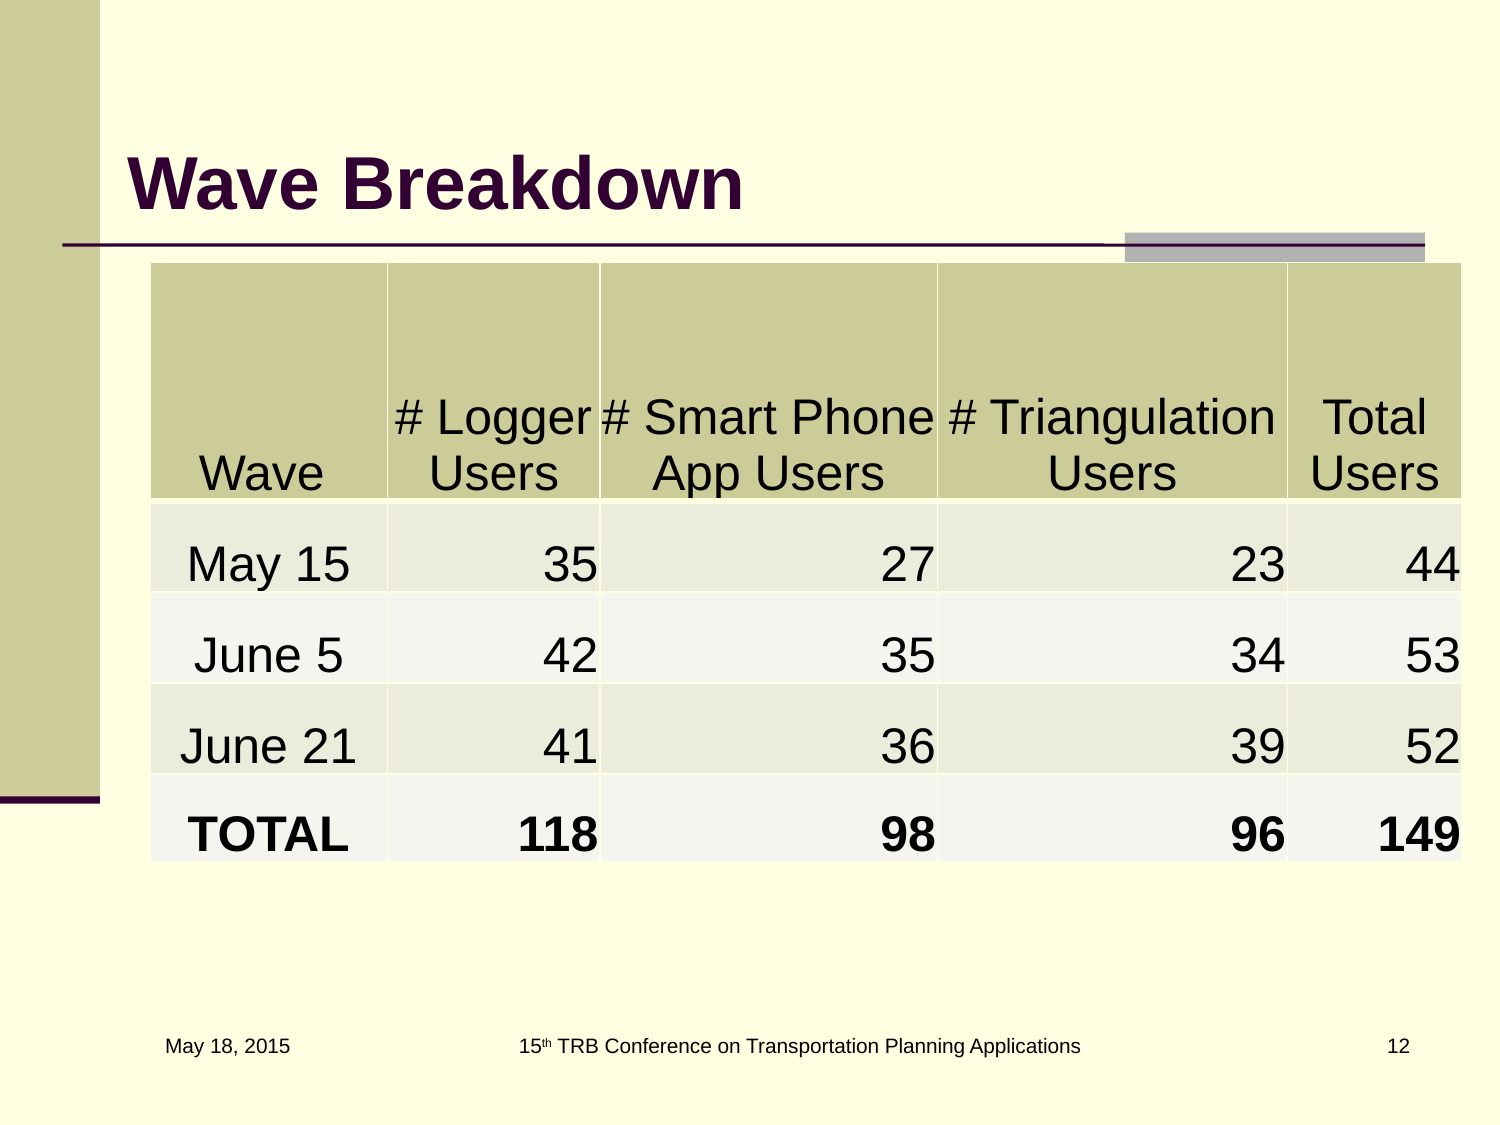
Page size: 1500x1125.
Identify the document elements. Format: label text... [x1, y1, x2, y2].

table_cell 41 [388, 684, 599, 773]
table_cell June 5 [151, 593, 387, 682]
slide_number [149, 1025, 212, 1101]
table_header # Triangulation Users [938, 263, 1287, 498]
table_cell 98 [601, 775, 937, 861]
table_cell 27 [601, 504, 937, 591]
table_cell 34 [938, 593, 1287, 682]
table_cell 96 [938, 775, 1287, 861]
table_header Wave [151, 263, 387, 498]
table_header # Smart Phone App Users [601, 263, 937, 498]
table_cell June 21 [151, 684, 387, 773]
slide_number 12 [1112, 1024, 1426, 1101]
table_cell 149 [1288, 775, 1461, 861]
table_cell 118 [388, 775, 599, 861]
footer 15th TRB Conference on Transportation Planning Applications [212, 1024, 1112, 1101]
table_header Total Users [1288, 263, 1461, 498]
table_cell 44 [1288, 504, 1461, 591]
table_cell 52 [1288, 684, 1461, 773]
table_cell 39 [938, 684, 1287, 773]
table_cell 36 [601, 684, 937, 773]
table_cell May 15 [151, 504, 387, 591]
table_cell 23 [938, 504, 1287, 591]
table_cell TOTAL [151, 775, 387, 861]
table_cell 35 [601, 593, 937, 682]
table_cell 42 [388, 593, 599, 682]
table_cell 53 [1288, 593, 1461, 682]
table_cell 35 [388, 504, 599, 591]
table_header # Logger Users [388, 263, 599, 498]
text_box Wave Breakdown [112, 137, 1375, 234]
